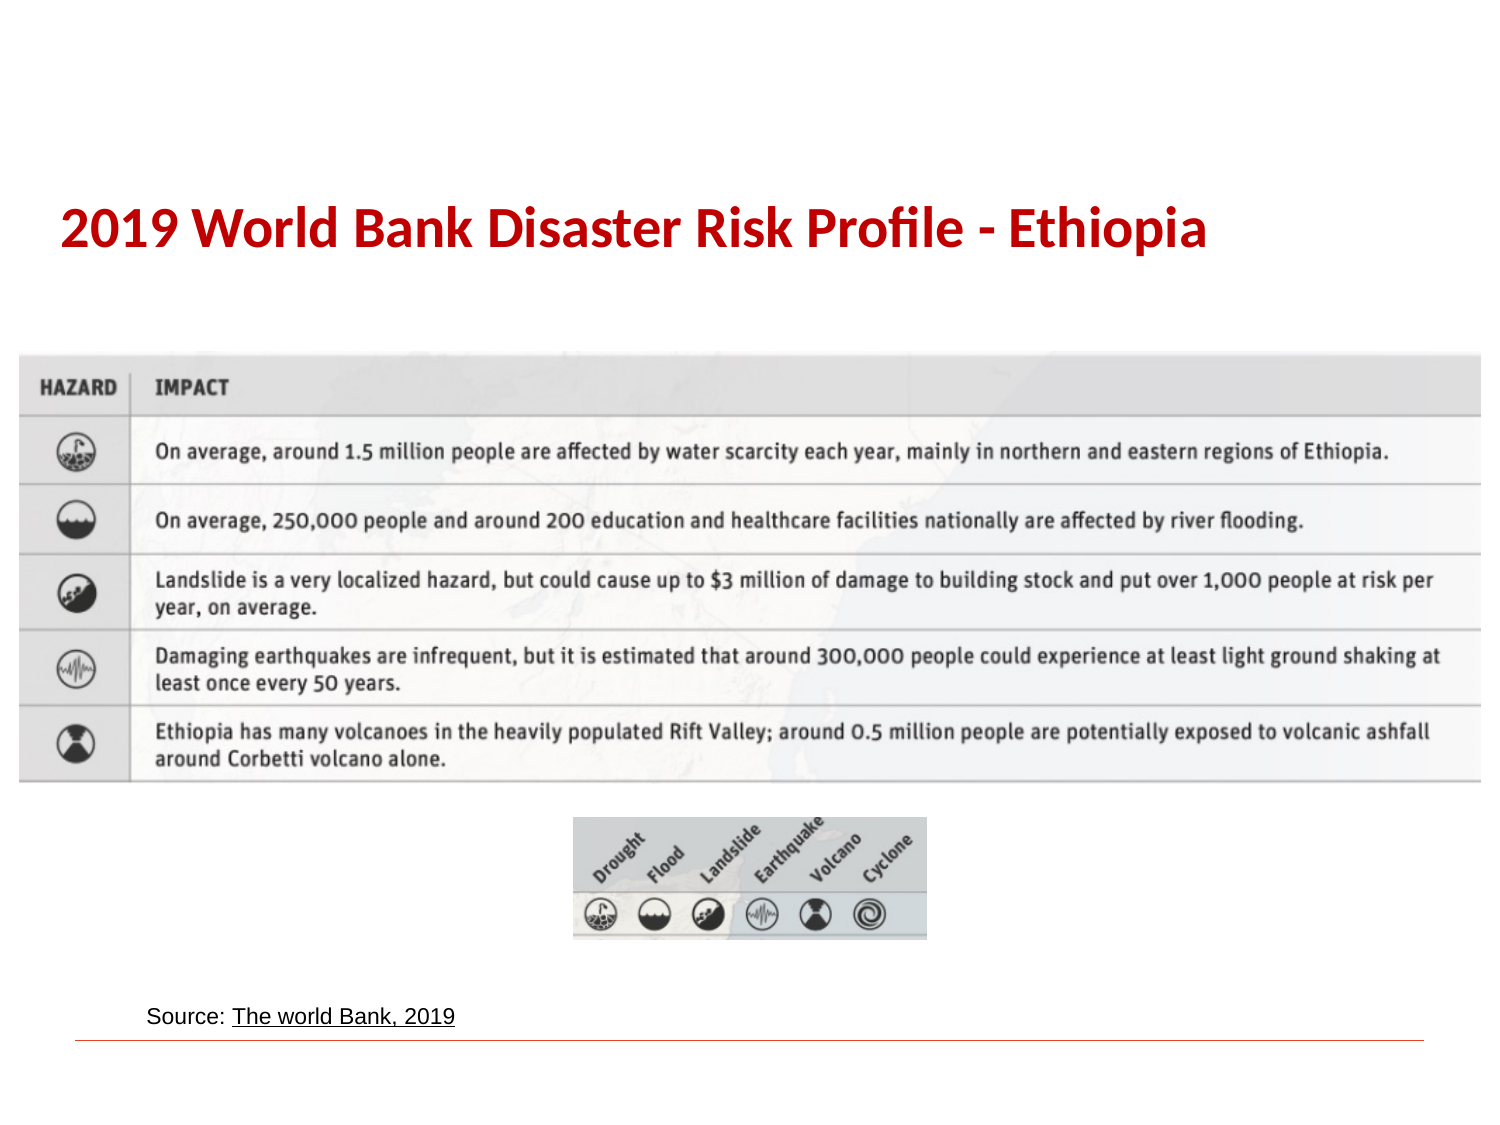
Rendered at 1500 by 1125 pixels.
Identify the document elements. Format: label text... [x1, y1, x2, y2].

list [573, 817, 927, 940]
text_box Source: The world Bank, 2019 [131, 994, 969, 1037]
title 2019 World Bank Disaster Risk Profile - Ethiopia [60, 188, 1440, 350]
picture [19, 351, 1481, 784]
